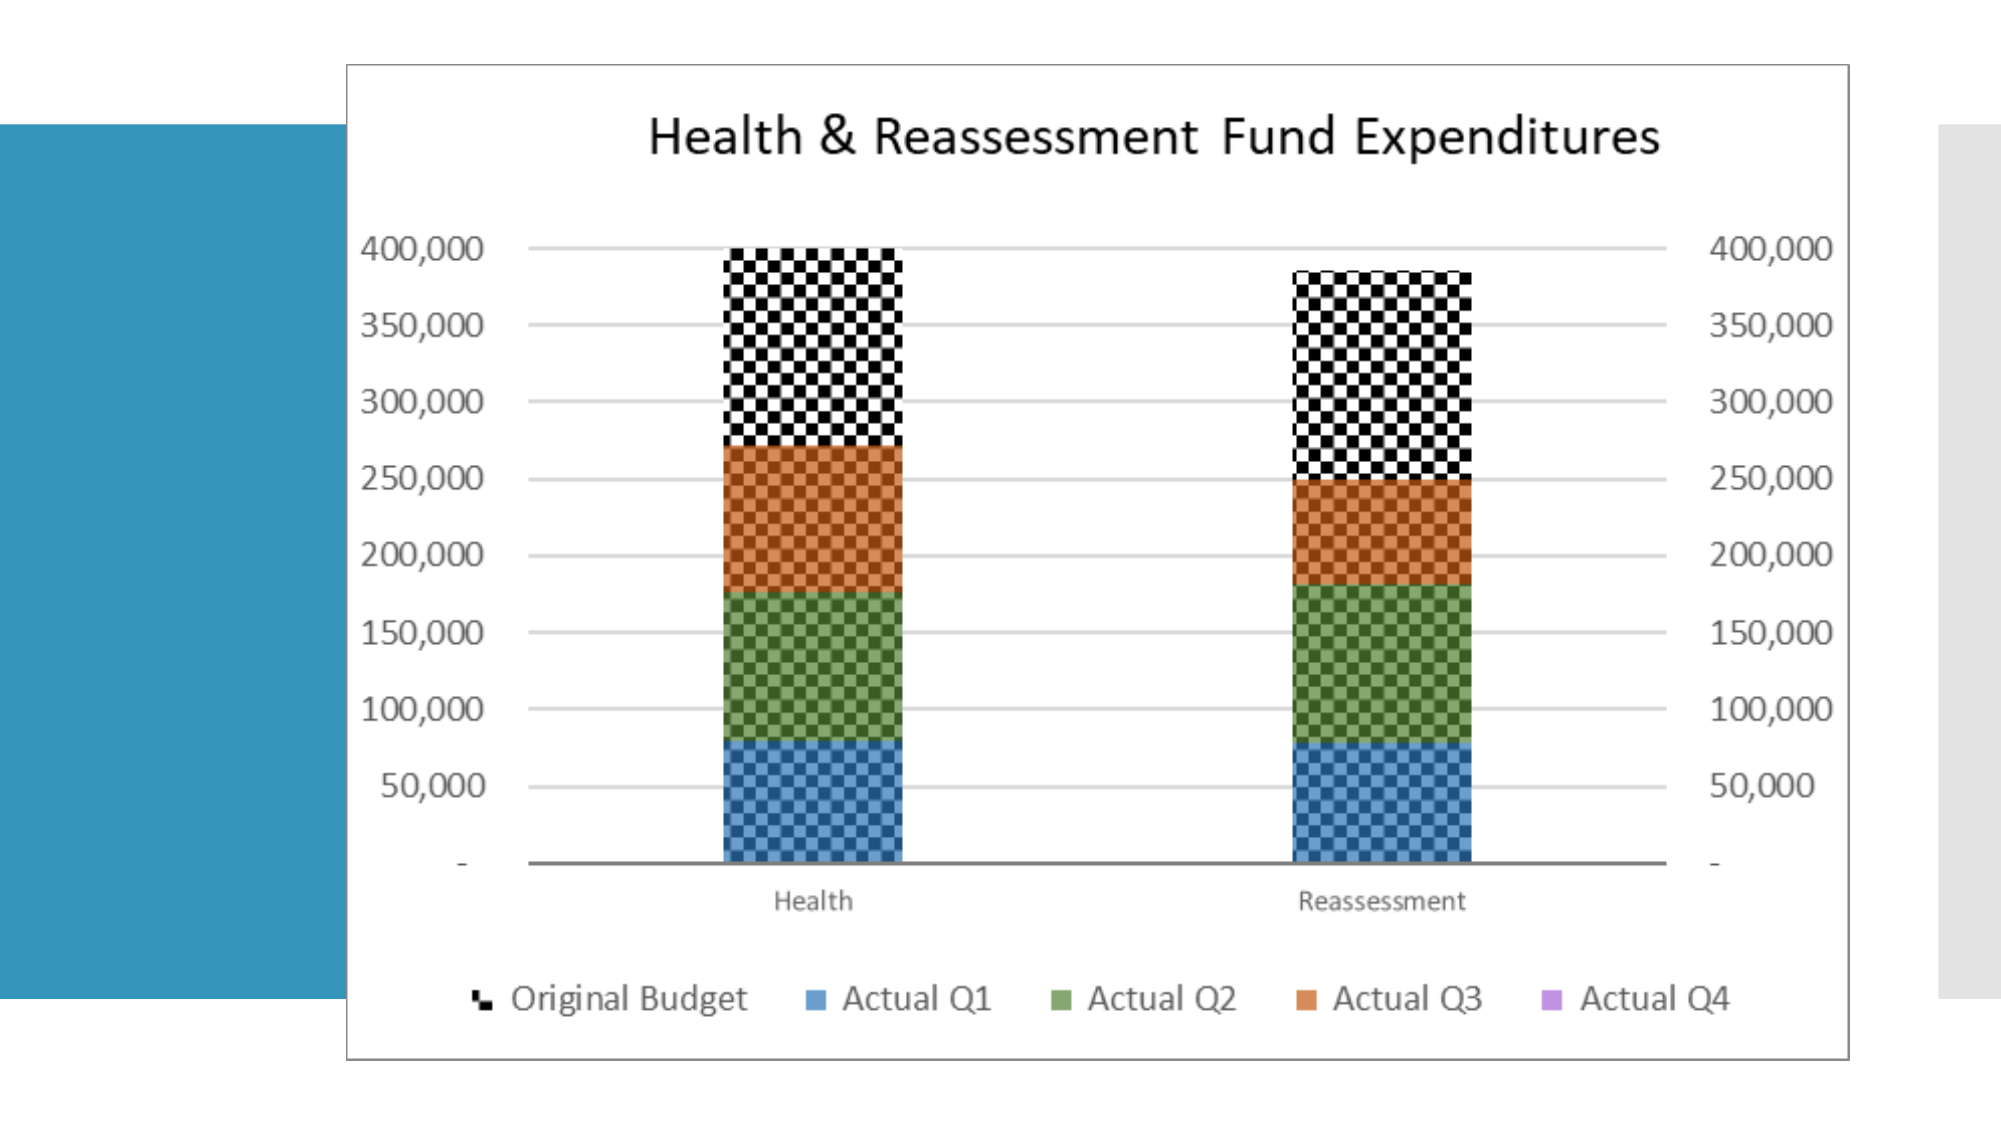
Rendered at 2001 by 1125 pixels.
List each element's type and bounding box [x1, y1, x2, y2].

picture [346, 63, 1851, 1062]
